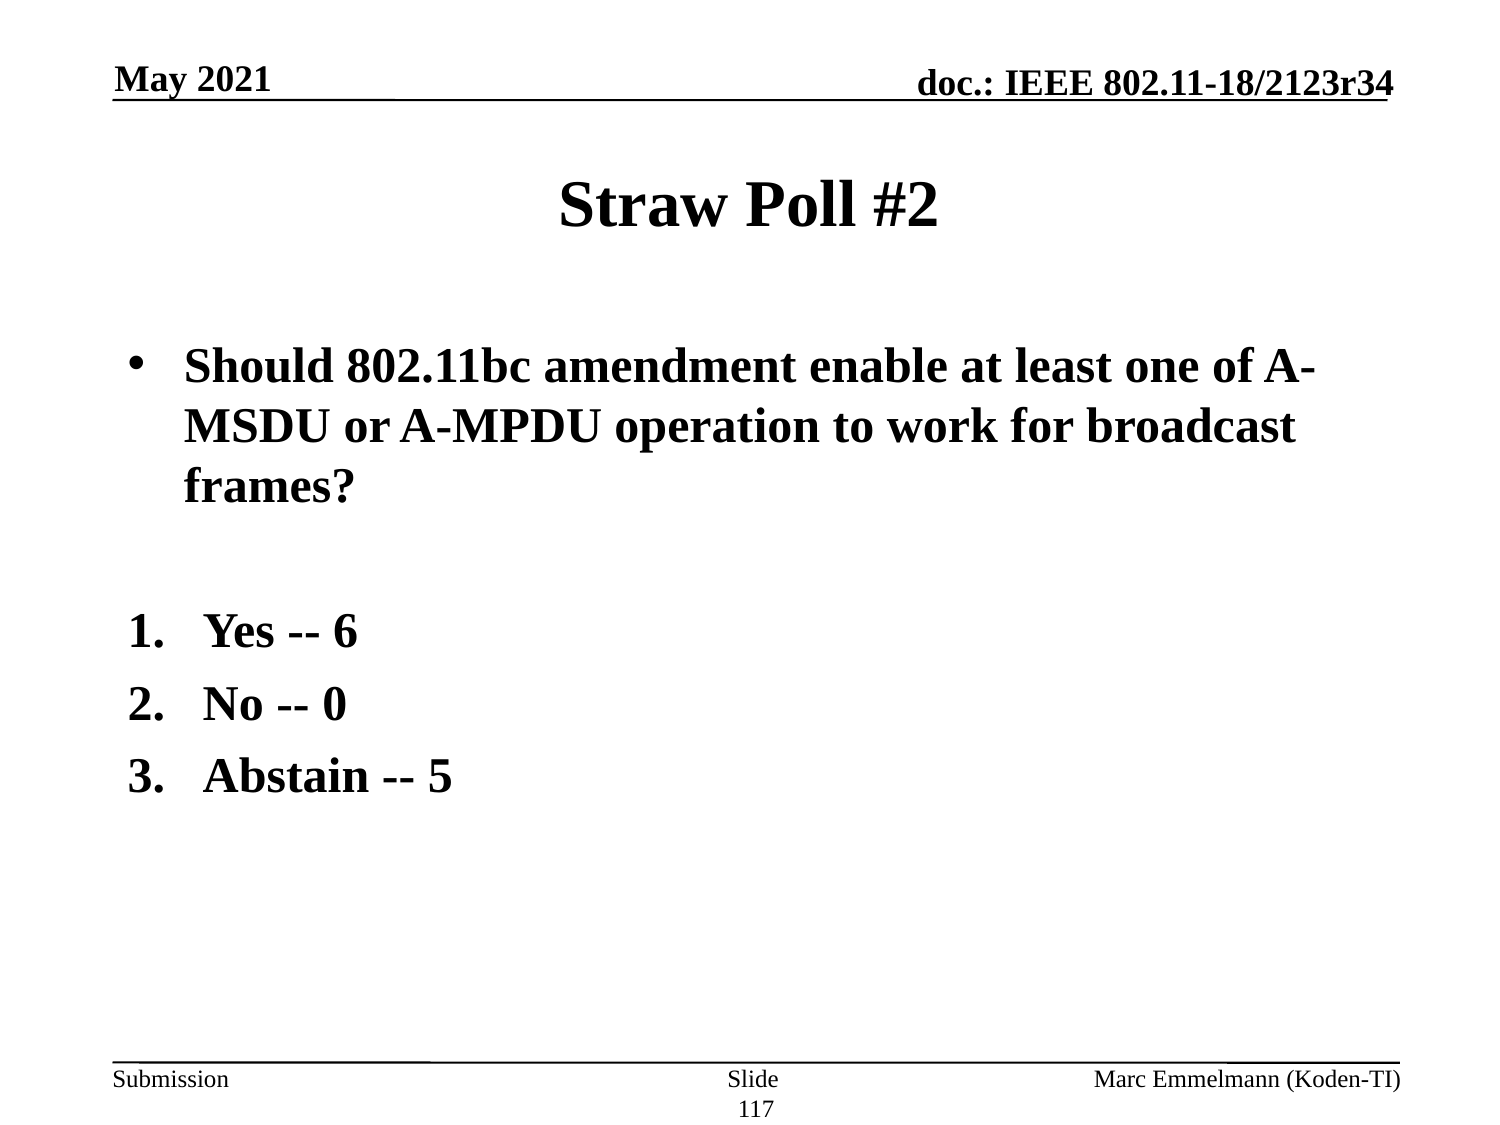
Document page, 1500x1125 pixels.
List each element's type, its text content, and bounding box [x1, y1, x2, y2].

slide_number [114, 54, 423, 100]
slide_number Slide 117 [712, 1061, 800, 1123]
list Should 802.11bc amendment enable at least one of A-MSDU or A-MPDU operation to work for broadcast frames? Yes -- 6 No -- 0 Abstain -- 5 [112, 324, 1388, 1000]
footer Marc Emmelmann (Koden-TI) [878, 1061, 1402, 1093]
title Straw Poll #2 [112, 112, 1388, 288]
